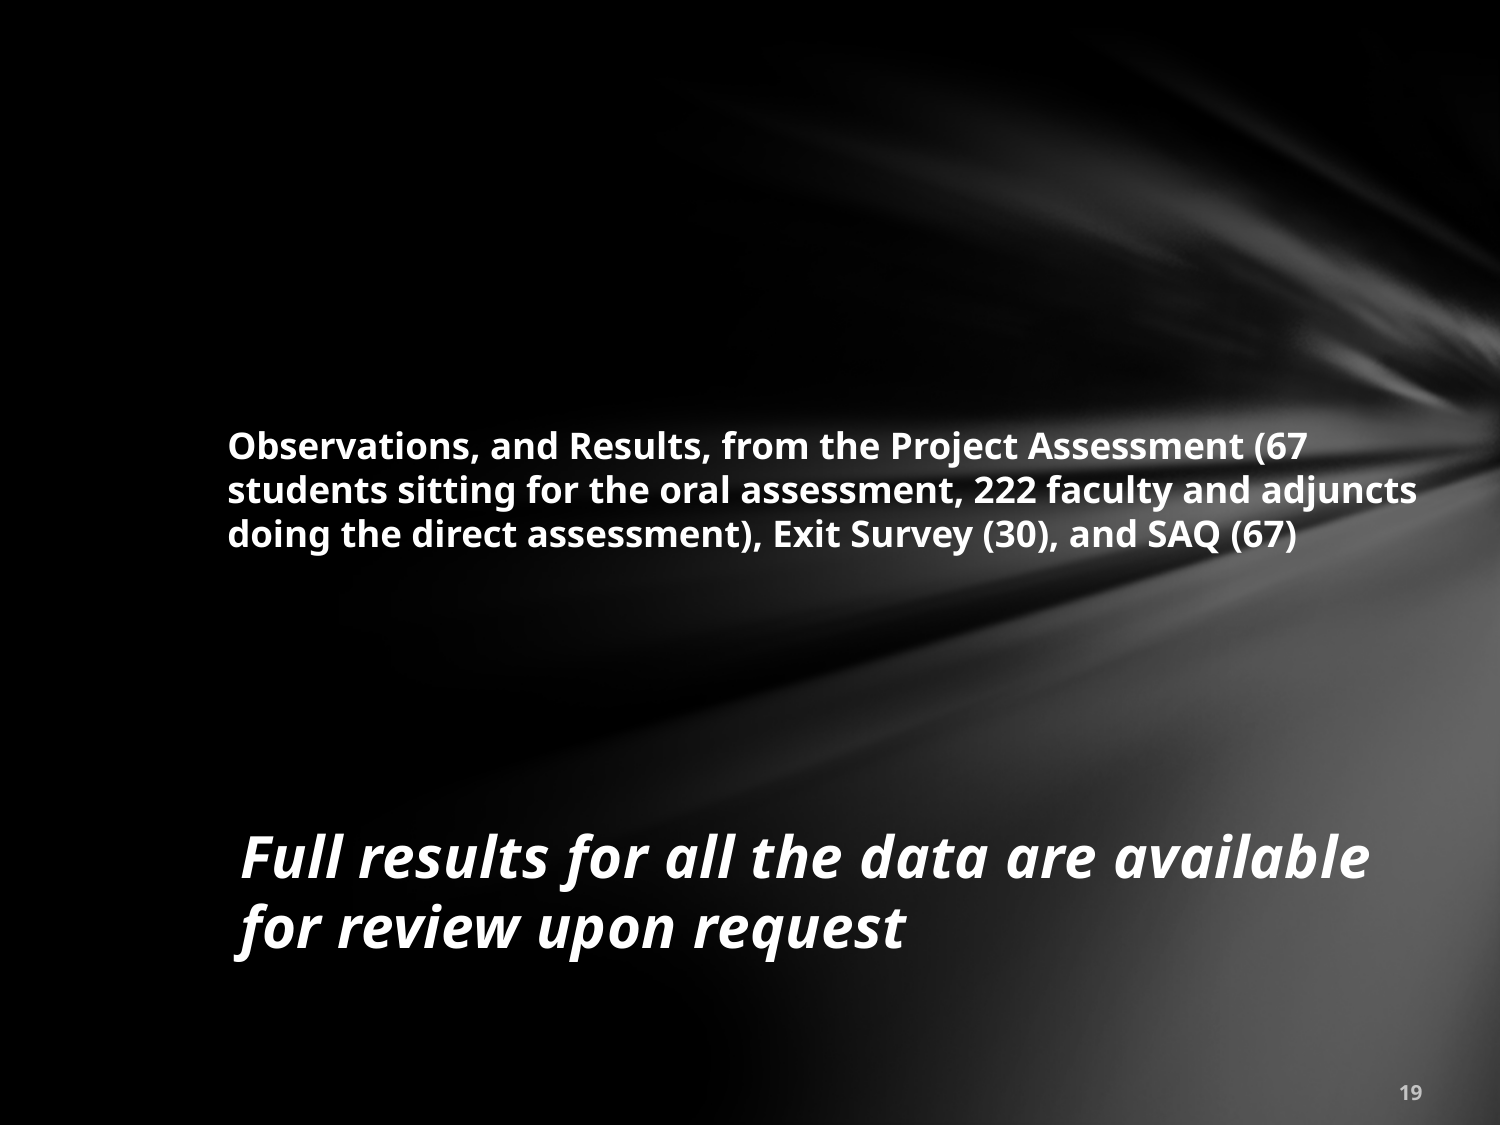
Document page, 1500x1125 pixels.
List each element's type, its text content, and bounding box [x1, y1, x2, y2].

slide_number 19 [1293, 1073, 1438, 1115]
title Observations, and Results, from the Project Assessment (67 students sitting for the oral assessment, 222 faculty and adjuncts doing the direct assessment), Exit Survey (30), and SAQ (67) [212, 375, 1443, 563]
list Full results for all the data are available for review upon request [225, 812, 1455, 1125]
